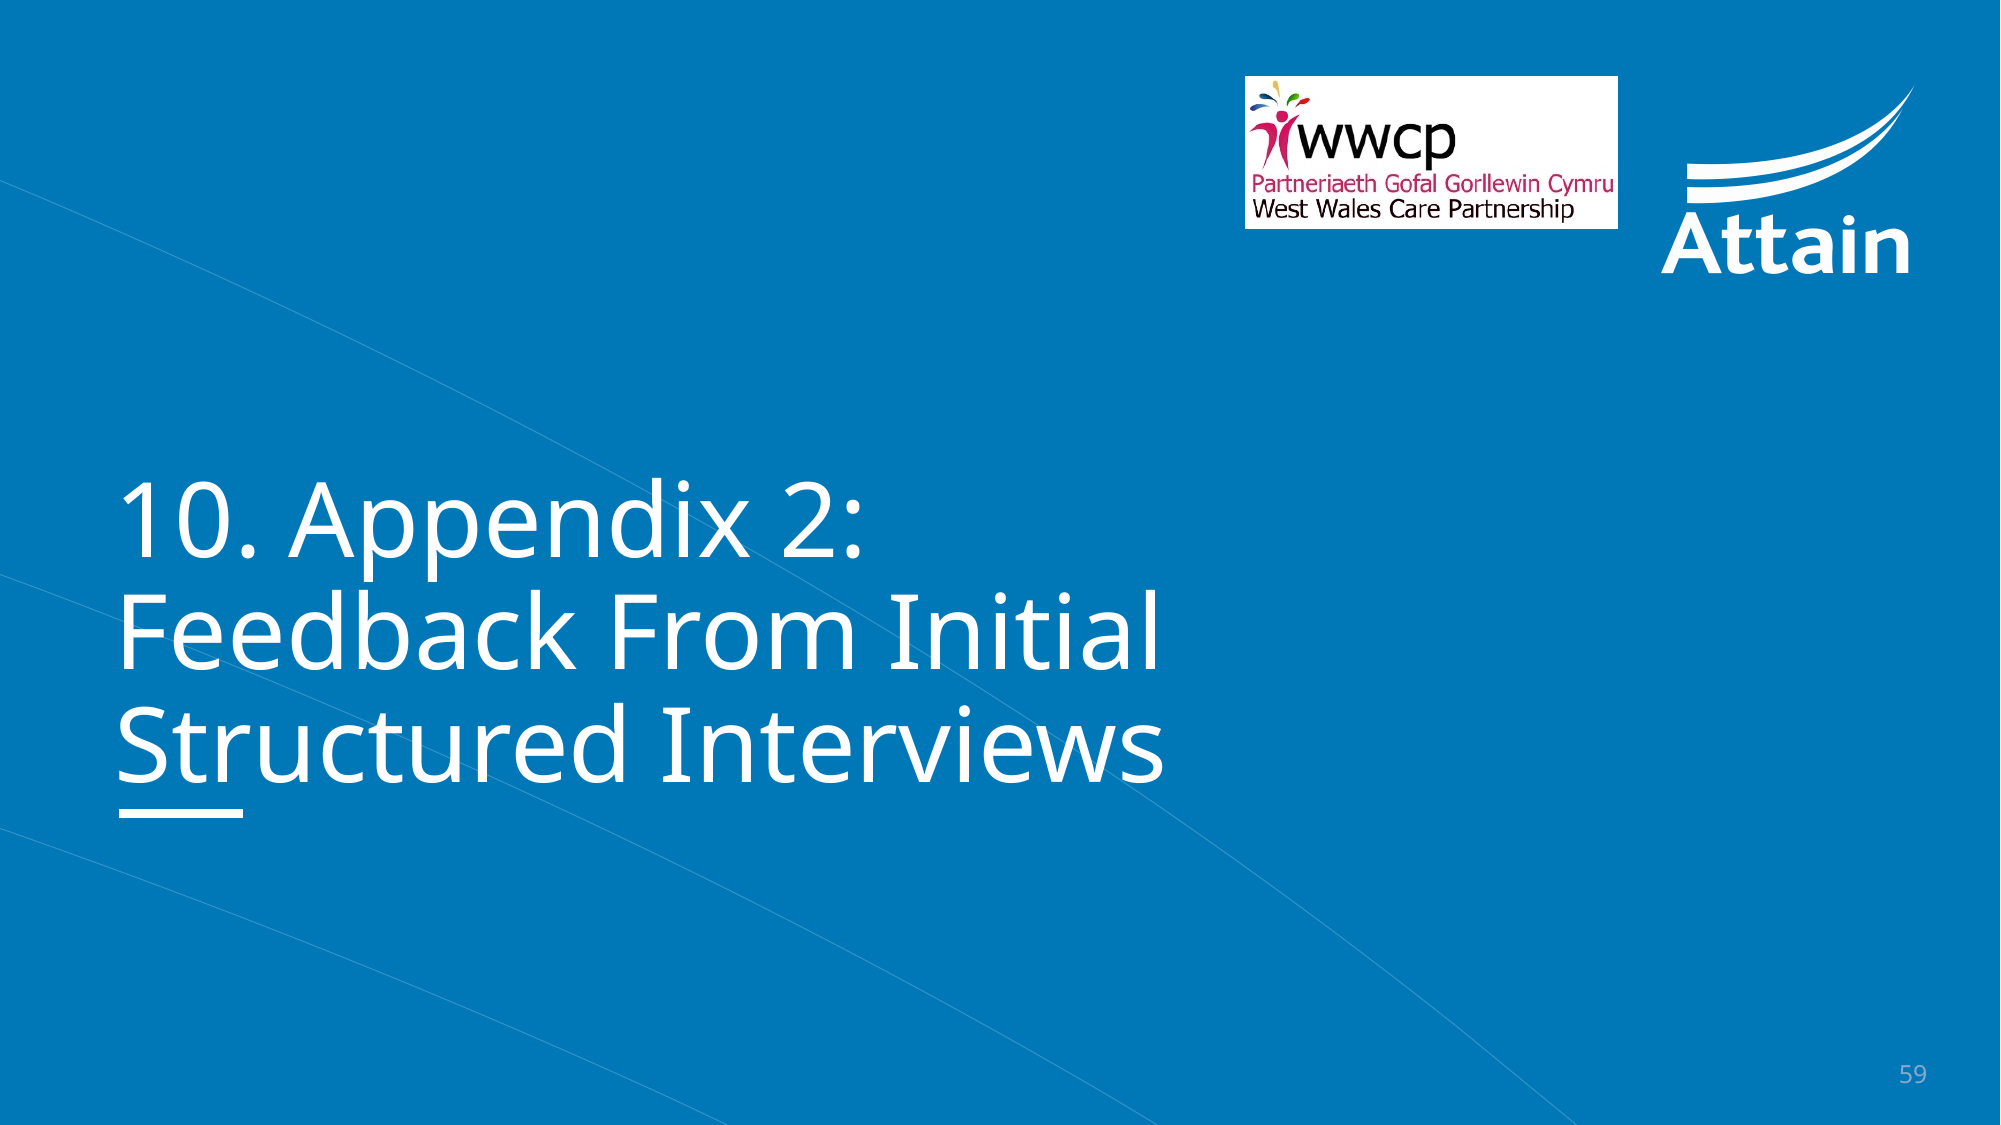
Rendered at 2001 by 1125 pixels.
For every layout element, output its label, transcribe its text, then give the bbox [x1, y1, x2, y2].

picture [1246, 77, 1617, 228]
picture [1688, 126, 1891, 203]
slide_number 59 [1492, 1045, 1943, 1105]
picture [1756, 216, 1787, 273]
picture [1843, 230, 1854, 273]
picture [1844, 216, 1854, 225]
picture [1793, 229, 1832, 273]
picture [1662, 213, 1721, 273]
picture [1866, 229, 1908, 273]
picture [1722, 216, 1753, 273]
picture [1688, 104, 1902, 179]
title 10. Appendix 2: Feedback From Initial Structured Interviews [114, 478, 1201, 805]
